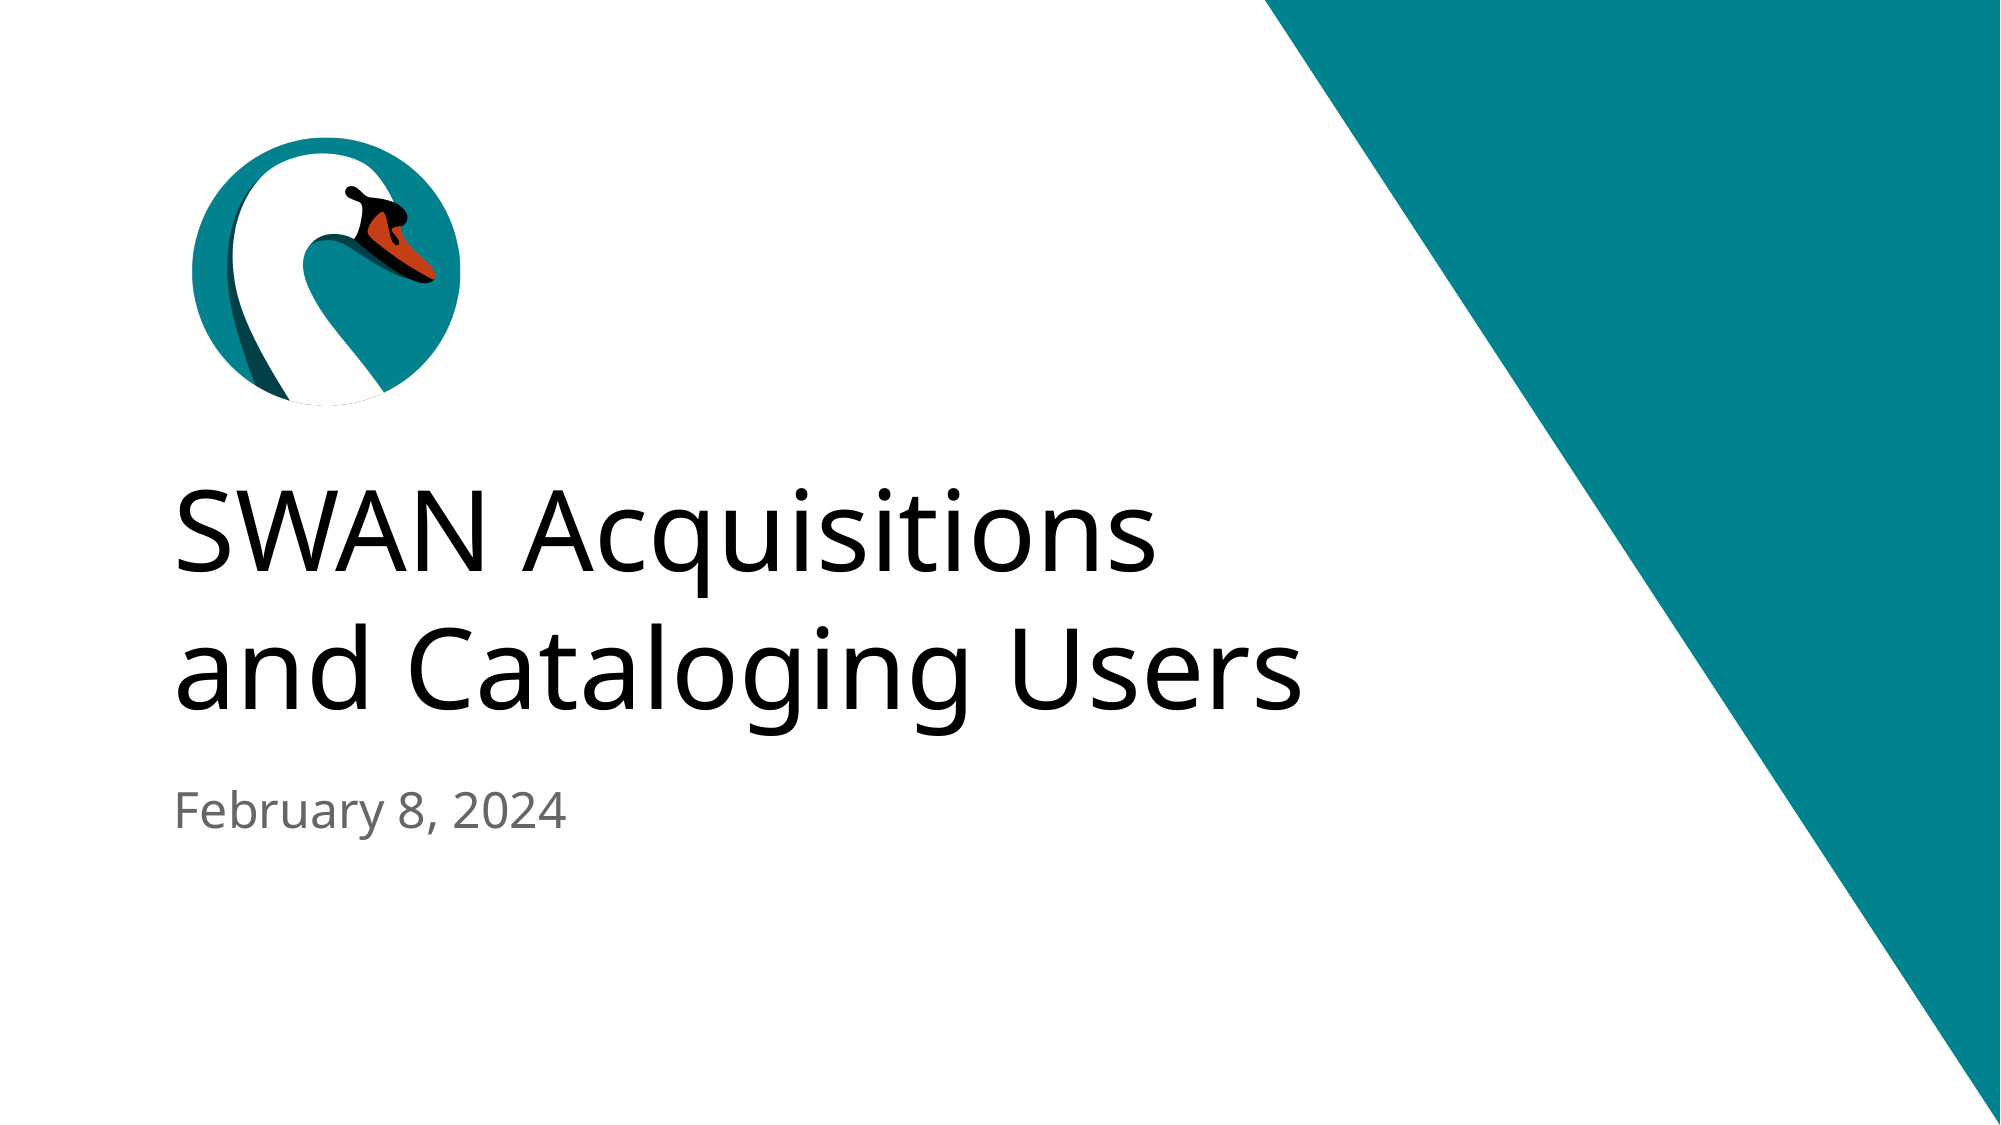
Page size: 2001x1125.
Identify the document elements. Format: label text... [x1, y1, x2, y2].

title SWAN Acquisitions and Cataloging Users [158, 352, 1374, 745]
subtitle February 8, 2024 [158, 772, 1374, 1044]
picture [183, 121, 471, 352]
